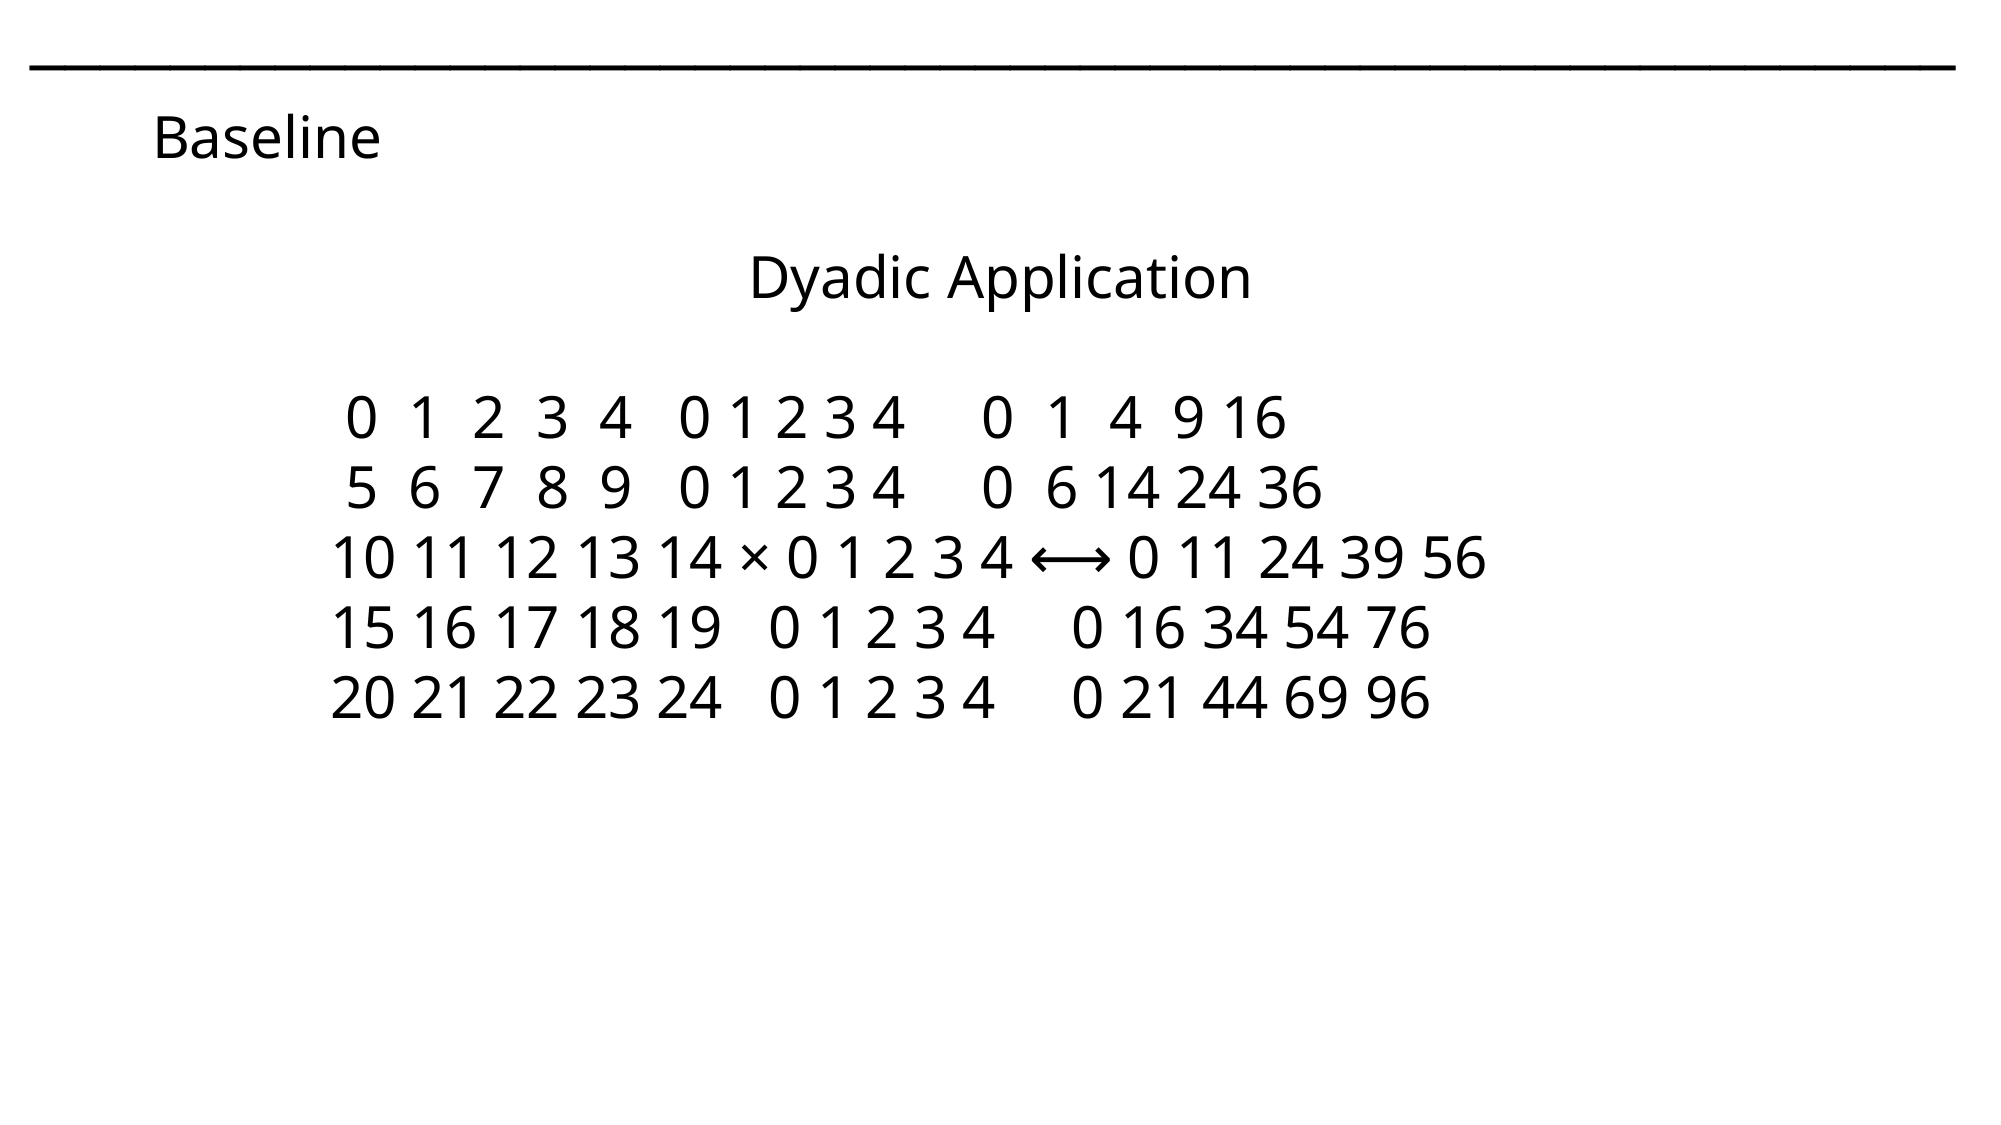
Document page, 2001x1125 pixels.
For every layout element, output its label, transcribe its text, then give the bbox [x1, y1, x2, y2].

list ───􀓢────􀓥─────􀓢─────􀓢─────􀓢─────􀓢─────􀓢─────􀓢─────􀓢─────􀓢─────􀓢─── Baseline Dyadic Application 0 1 2 3 4 0 1 2 3 4 0 1 4 9 16 5 6 7 8 9 0 1 2 3 4 0 6 14 24 36 10 11 12 13 14 × 0 1 2 3 4 ⟷ 0 11 24 39 56 15 16 17 18 19 0 1 2 3 4 0 16 34 54 76 20 21 22 23 24 0 1 2 3 4 0 21 44 69 96 [30, 29, 1973, 1020]
